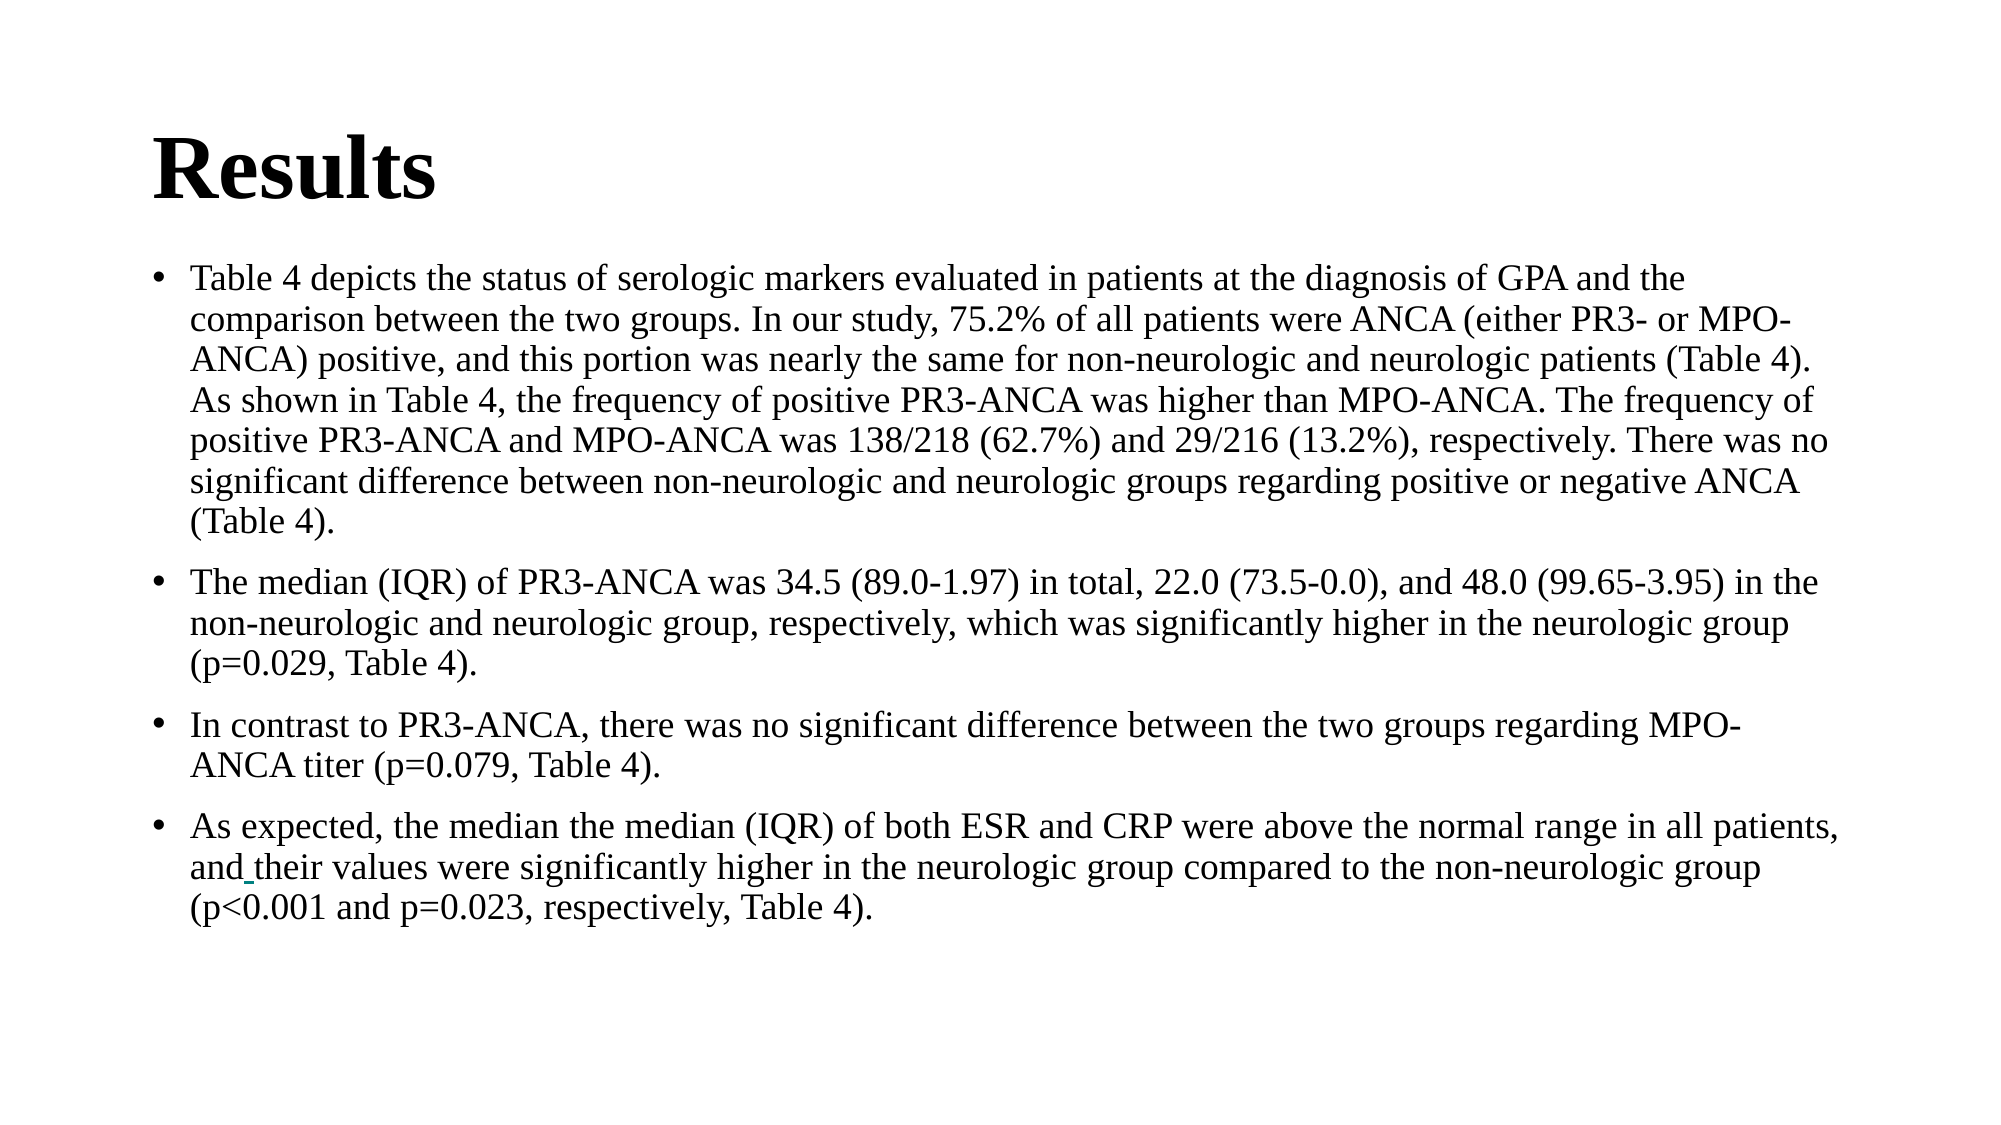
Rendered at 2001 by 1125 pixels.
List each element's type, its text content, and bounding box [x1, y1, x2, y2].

list Table 4 depicts the status of serologic markers evaluated in patients at the diagnosis of GPA and the comparison between the two groups. In our study, 75.2% of all patients were ANCA (either PR3- or MPO-ANCA) positive, and this portion was nearly the same for non-neurologic and neurologic patients (Table 4). As shown in Table 4, the frequency of positive PR3-ANCA was higher than MPO-ANCA. The frequency of positive PR3-ANCA and MPO-ANCA was 138/218 (62.7%) and 29/216 (13.2%), respectively. There was no significant difference between non-neurologic and neurologic groups regarding positive or negative ANCA (Table 4). The median (IQR) of PR3-ANCA was 34.5 (89.0-1.97) in total, 22.0 (73.5-0.0), and 48.0 (99.65-3.95) in the non-neurologic and neurologic group, respectively, which was significantly higher in the neurologic group (p=0.029, Table 4). In contrast to PR3-ANCA, there was no significant difference between the two groups regarding MPO-ANCA titer (p=0.079, Table 4). As expected, the median the median (IQR) of both ESR and CRP were above the normal range in all patients, and their values were significantly higher in the neurologic group compared to the non-neurologic group (p<0.001 and p=0.023, respectively, Table 4). [137, 251, 1863, 1014]
title Results [137, 59, 1863, 251]
